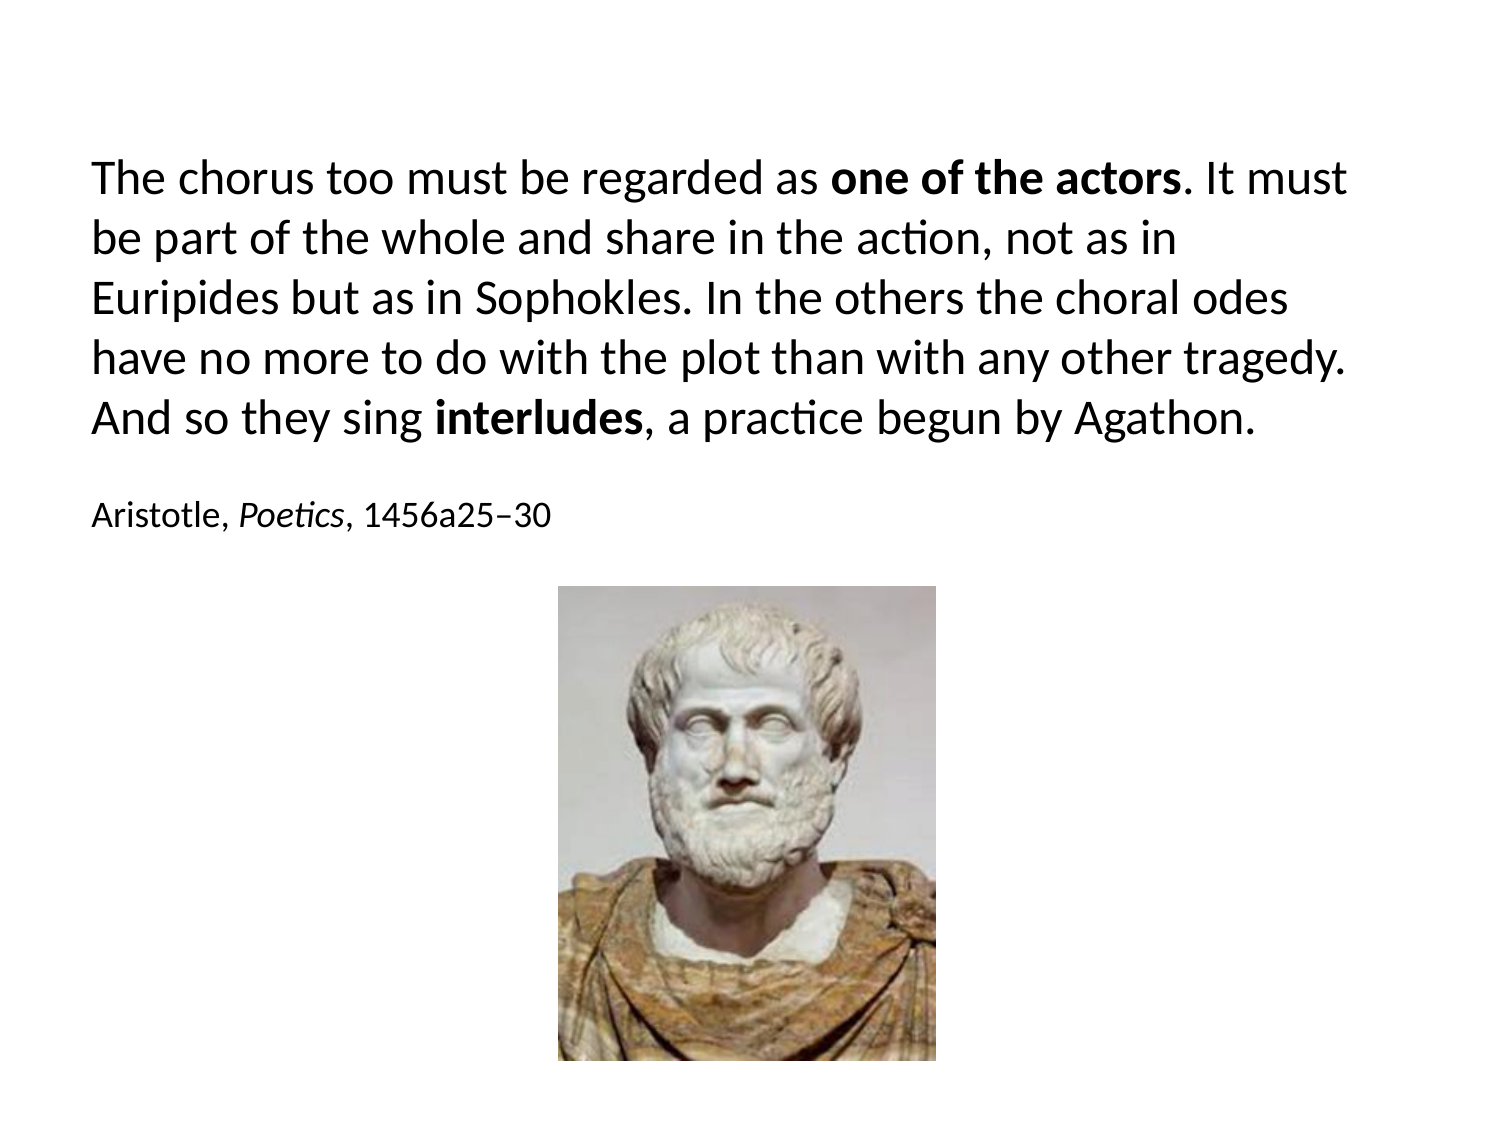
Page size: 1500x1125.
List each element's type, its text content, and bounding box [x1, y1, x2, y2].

picture [558, 585, 936, 1062]
text_box The chorus too must be regarded as one of the actors. It must be part of the whole and share in the action, not as in Euripides but as in Sophokles. In the others the choral odes have no more to do with the plot than with any other tragedy. And so they sing interludes, a practice begun by Agathon. Aristotle, Poetics, 1456a25–30 [76, 137, 1388, 542]
